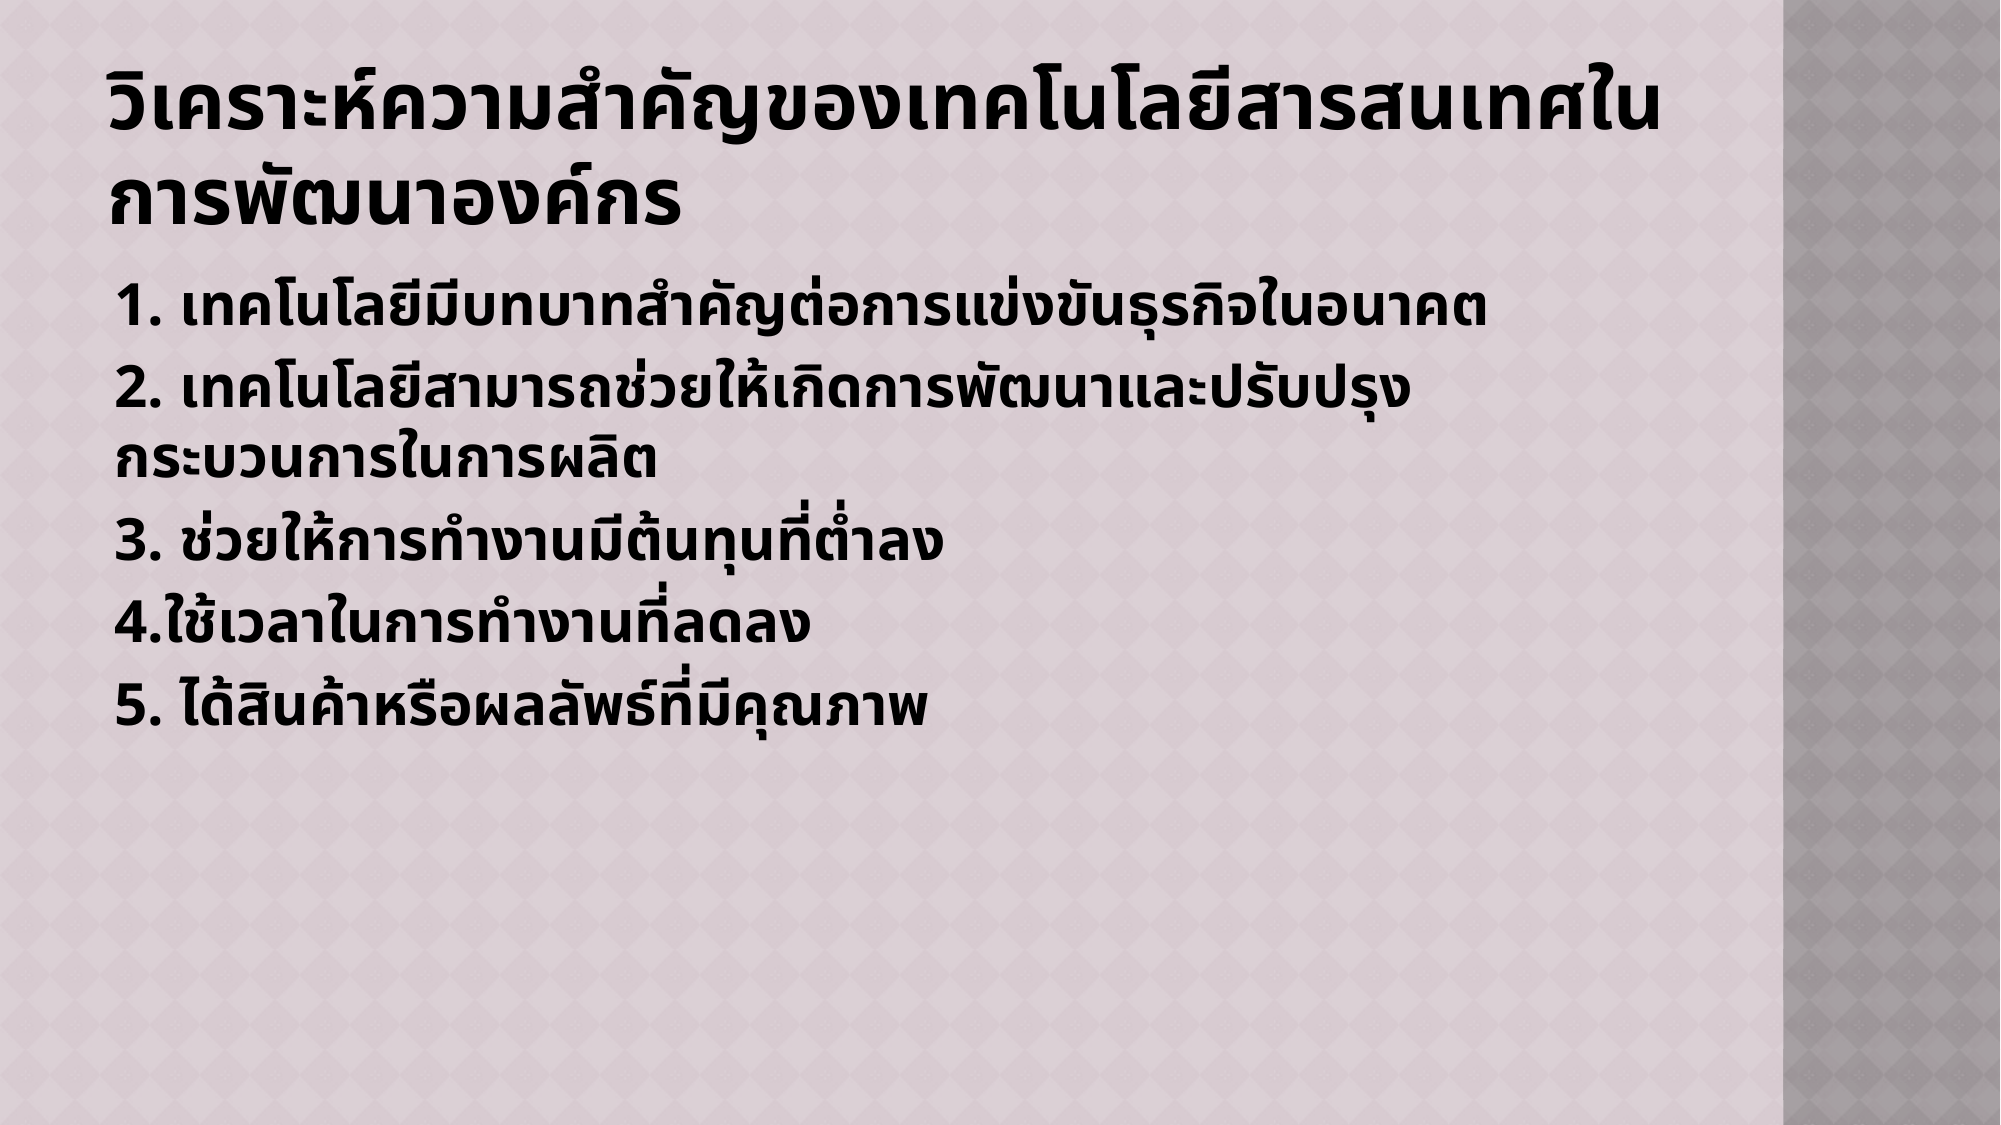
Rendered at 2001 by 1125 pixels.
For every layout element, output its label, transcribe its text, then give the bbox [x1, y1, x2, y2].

list 1. เทคโนโลยีมีบทบาทสำคัญต่อการแข่งขันธุรกิจในอนาคต 2. เทคโนโลยีสามารถช่วยให้เกิดการพัฒนาและปรับปรุงกระบวนการในการผลิต 3. ช่วยให้การทำงานมีต้นทุนที่ต่ำลง 4.ใช้เวลาในการทำงานที่ลดลง 5. ได้สินค้าหรือผลลัพธ์ที่มีคุณภาพ [99, 259, 1684, 1055]
title วิเคราะห์ความสำคัญของเทคโนโลยีสารสนเทศในการพัฒนาองค์กร [99, 131, 1684, 240]
